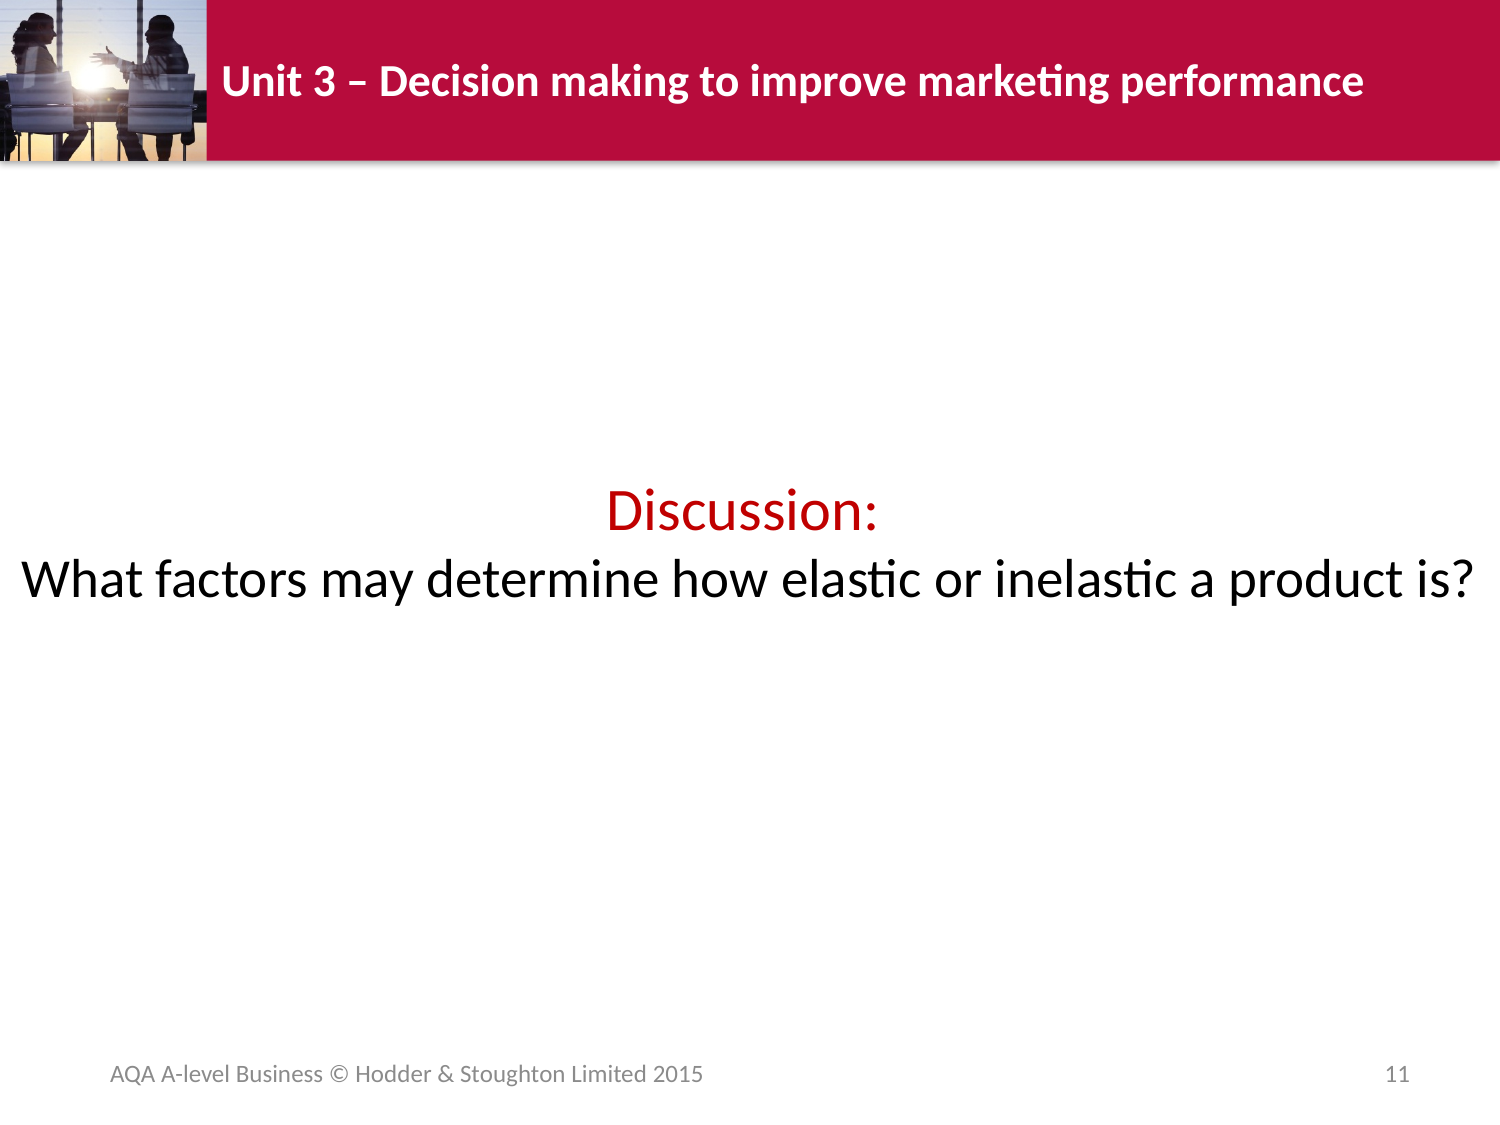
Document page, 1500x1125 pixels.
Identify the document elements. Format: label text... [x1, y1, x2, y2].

footer AQA A-level Business © Hodder & Stoughton Limited 2015 [76, 1042, 739, 1103]
slide_number 11 [1074, 1042, 1425, 1103]
picture [0, 0, 207, 161]
title Discussion: What factors may determine how elastic or inelastic a product is? [0, 432, 1500, 646]
